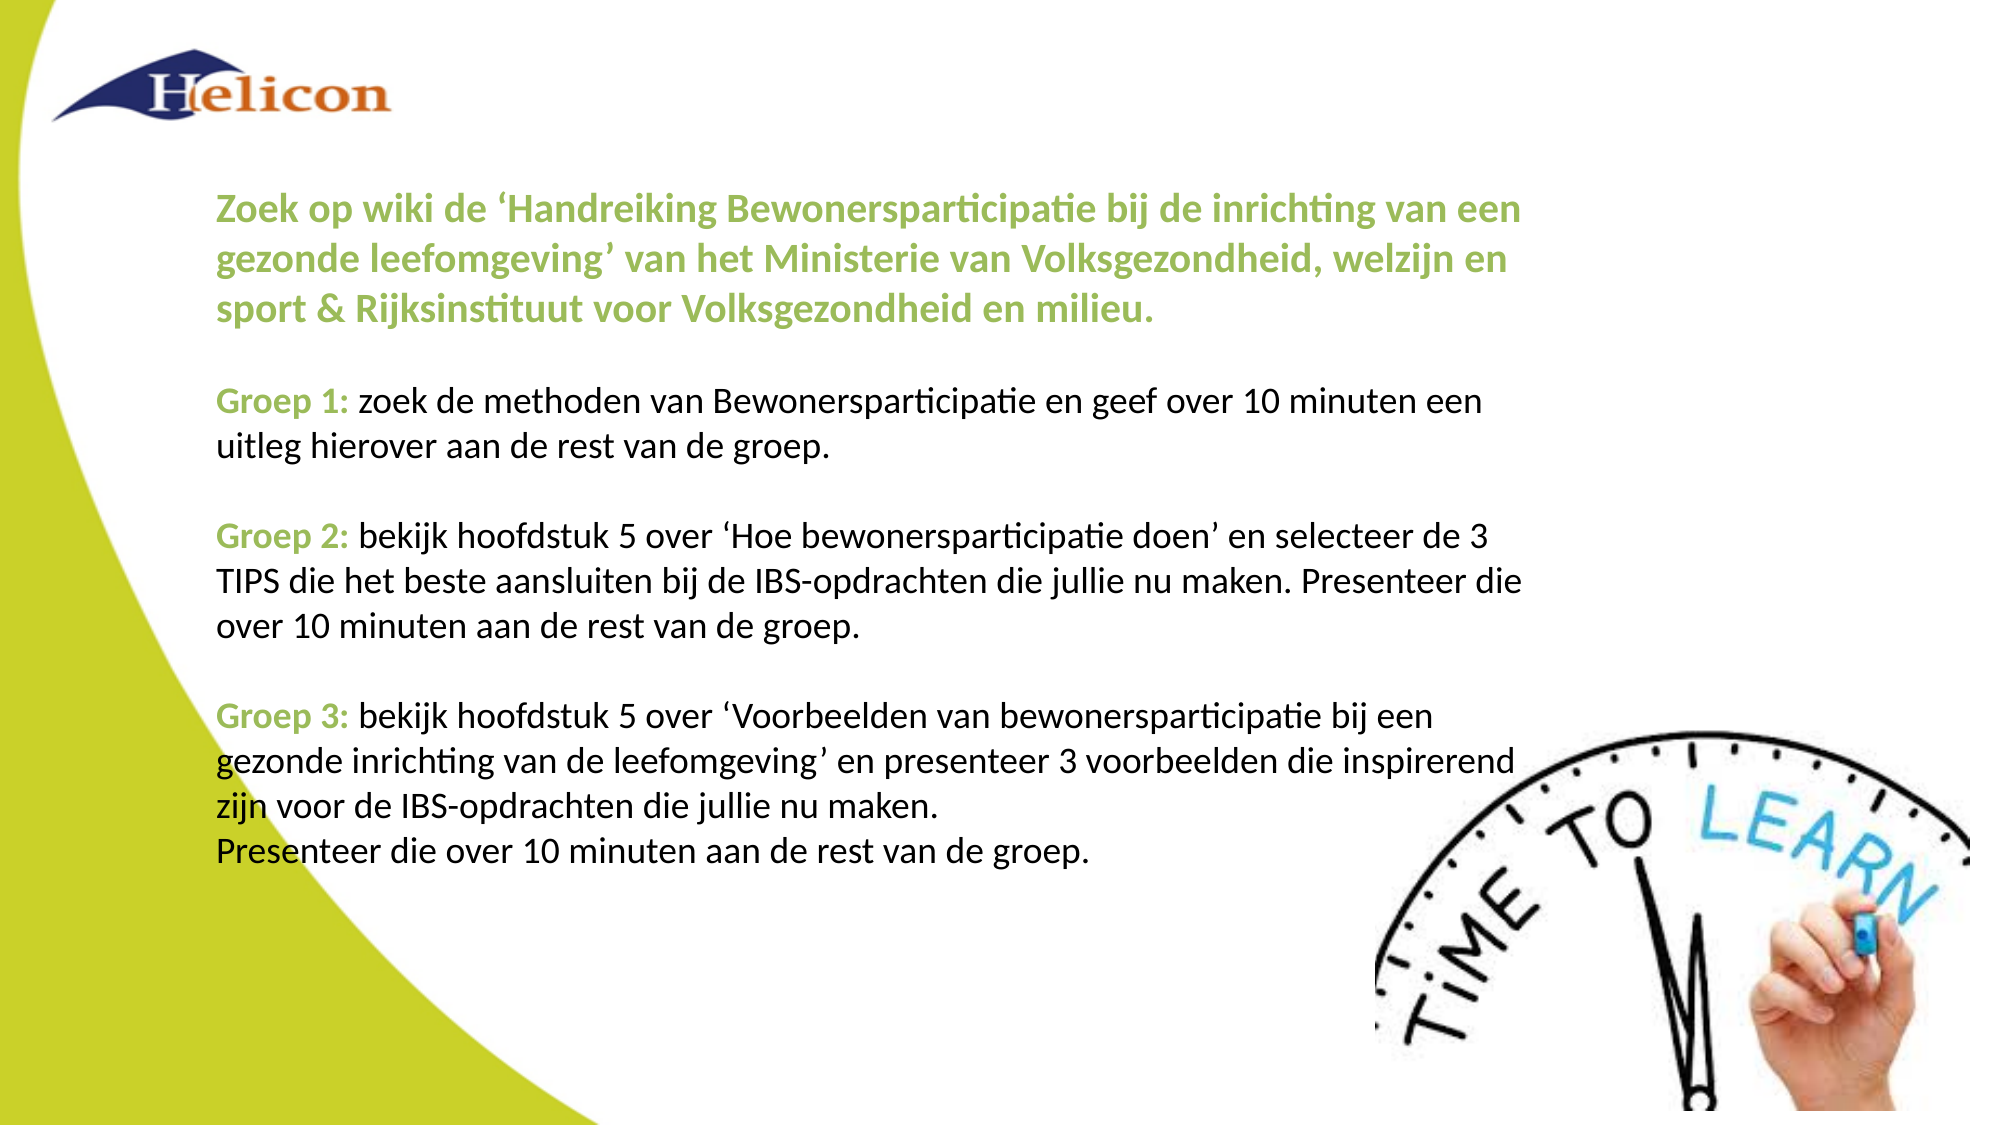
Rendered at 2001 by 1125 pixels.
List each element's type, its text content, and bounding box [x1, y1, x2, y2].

text_box Zoek op wiki de ‘Handreiking Bewonersparticipatie bij de inrichting van een gezonde leefomgeving’ van het Ministerie van Volksgezondheid, welzijn en sport & Rijksinstituut voor Volksgezondheid en milieu. Groep 1: zoek de methoden van Bewonersparticipatie en geef over 10 minuten een uitleg hierover aan de rest van de groep. Groep 2: bekijk hoofdstuk 5 over ‘Hoe bewonersparticipatie doen’ en selecteer de 3 TIPS die het beste aansluiten bij de IBS-opdrachten die jullie nu maken. Presenteer die over 10 minuten aan de rest van de groep. Groep 3: bekijk hoofdstuk 5 over ‘Voorbeelden van bewonersparticipatie bij een gezonde inrichting van de leefomgeving’ en presenteer 3 voorbeelden die inspirerend zijn voor de IBS-opdrachten die jullie nu maken. Presenteer die over 10 minuten aan de rest van de groep. [201, 173, 1541, 924]
picture [0, 0, 2000, 1125]
